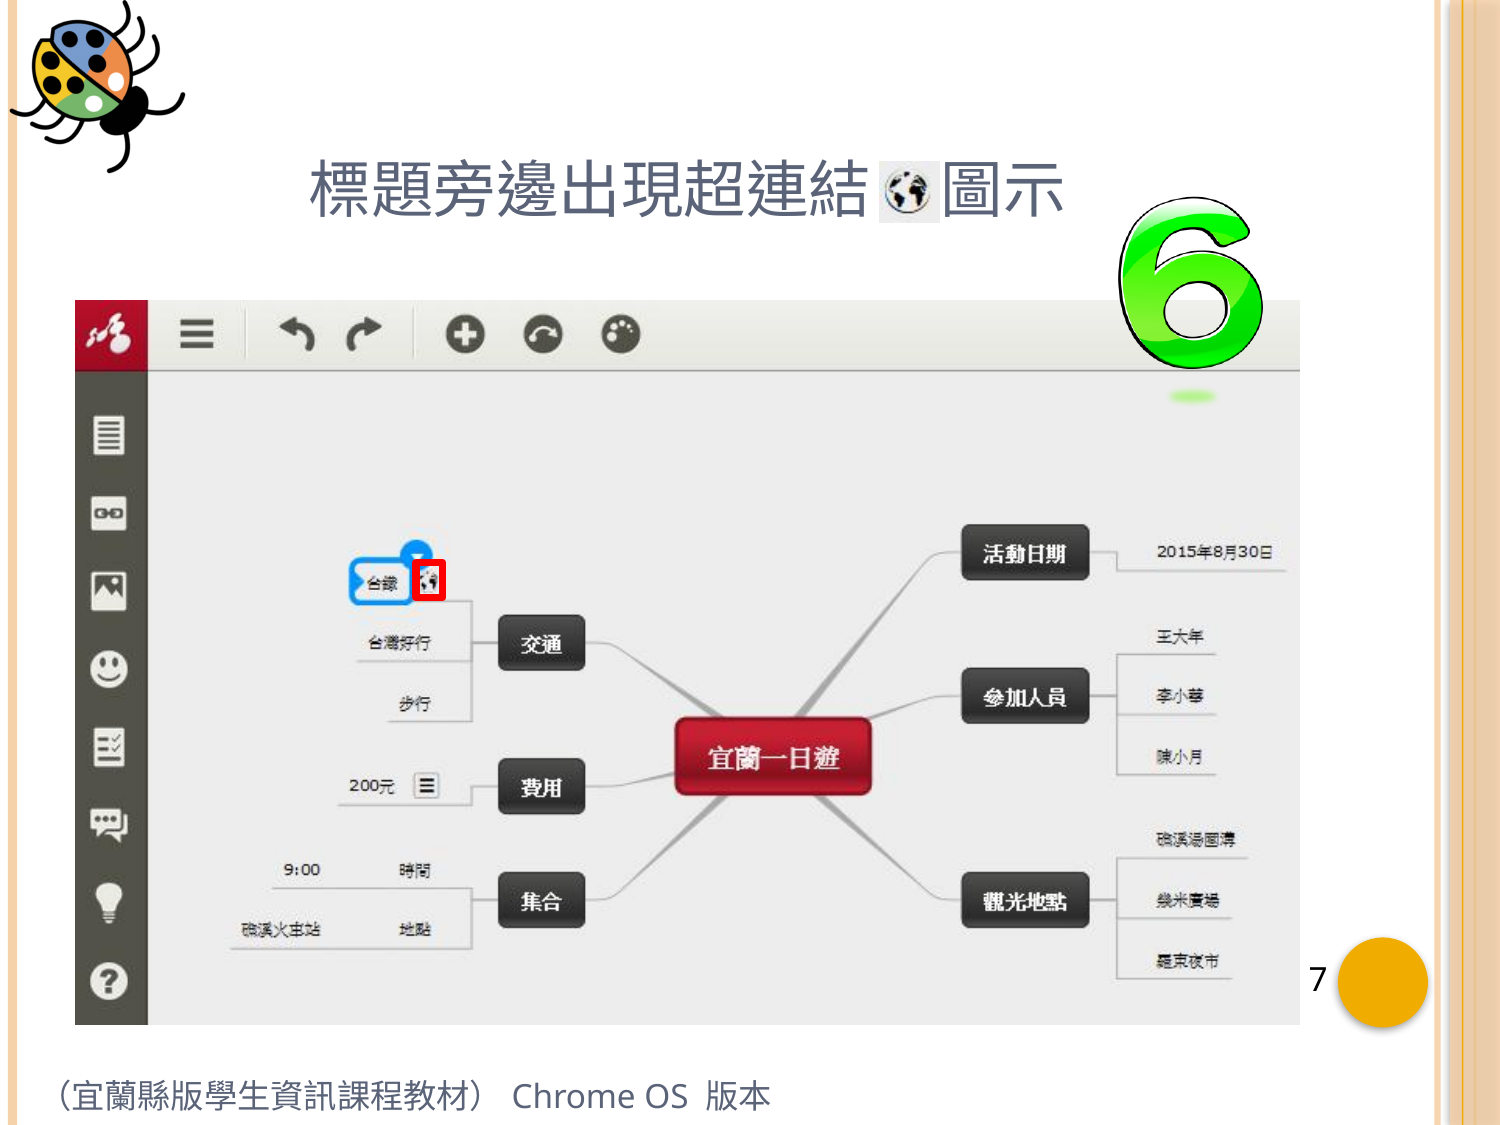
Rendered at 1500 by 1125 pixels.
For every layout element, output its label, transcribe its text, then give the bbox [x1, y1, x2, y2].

picture [879, 160, 940, 223]
footer （宜蘭縣版學生資訊課程教材）Chrome OS 版本 [23, 1065, 809, 1125]
picture [1076, 184, 1300, 408]
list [74, 299, 1301, 1025]
title 標題旁邊出現超連結 圖示 [75, 45, 1300, 233]
picture [0, 0, 169, 176]
